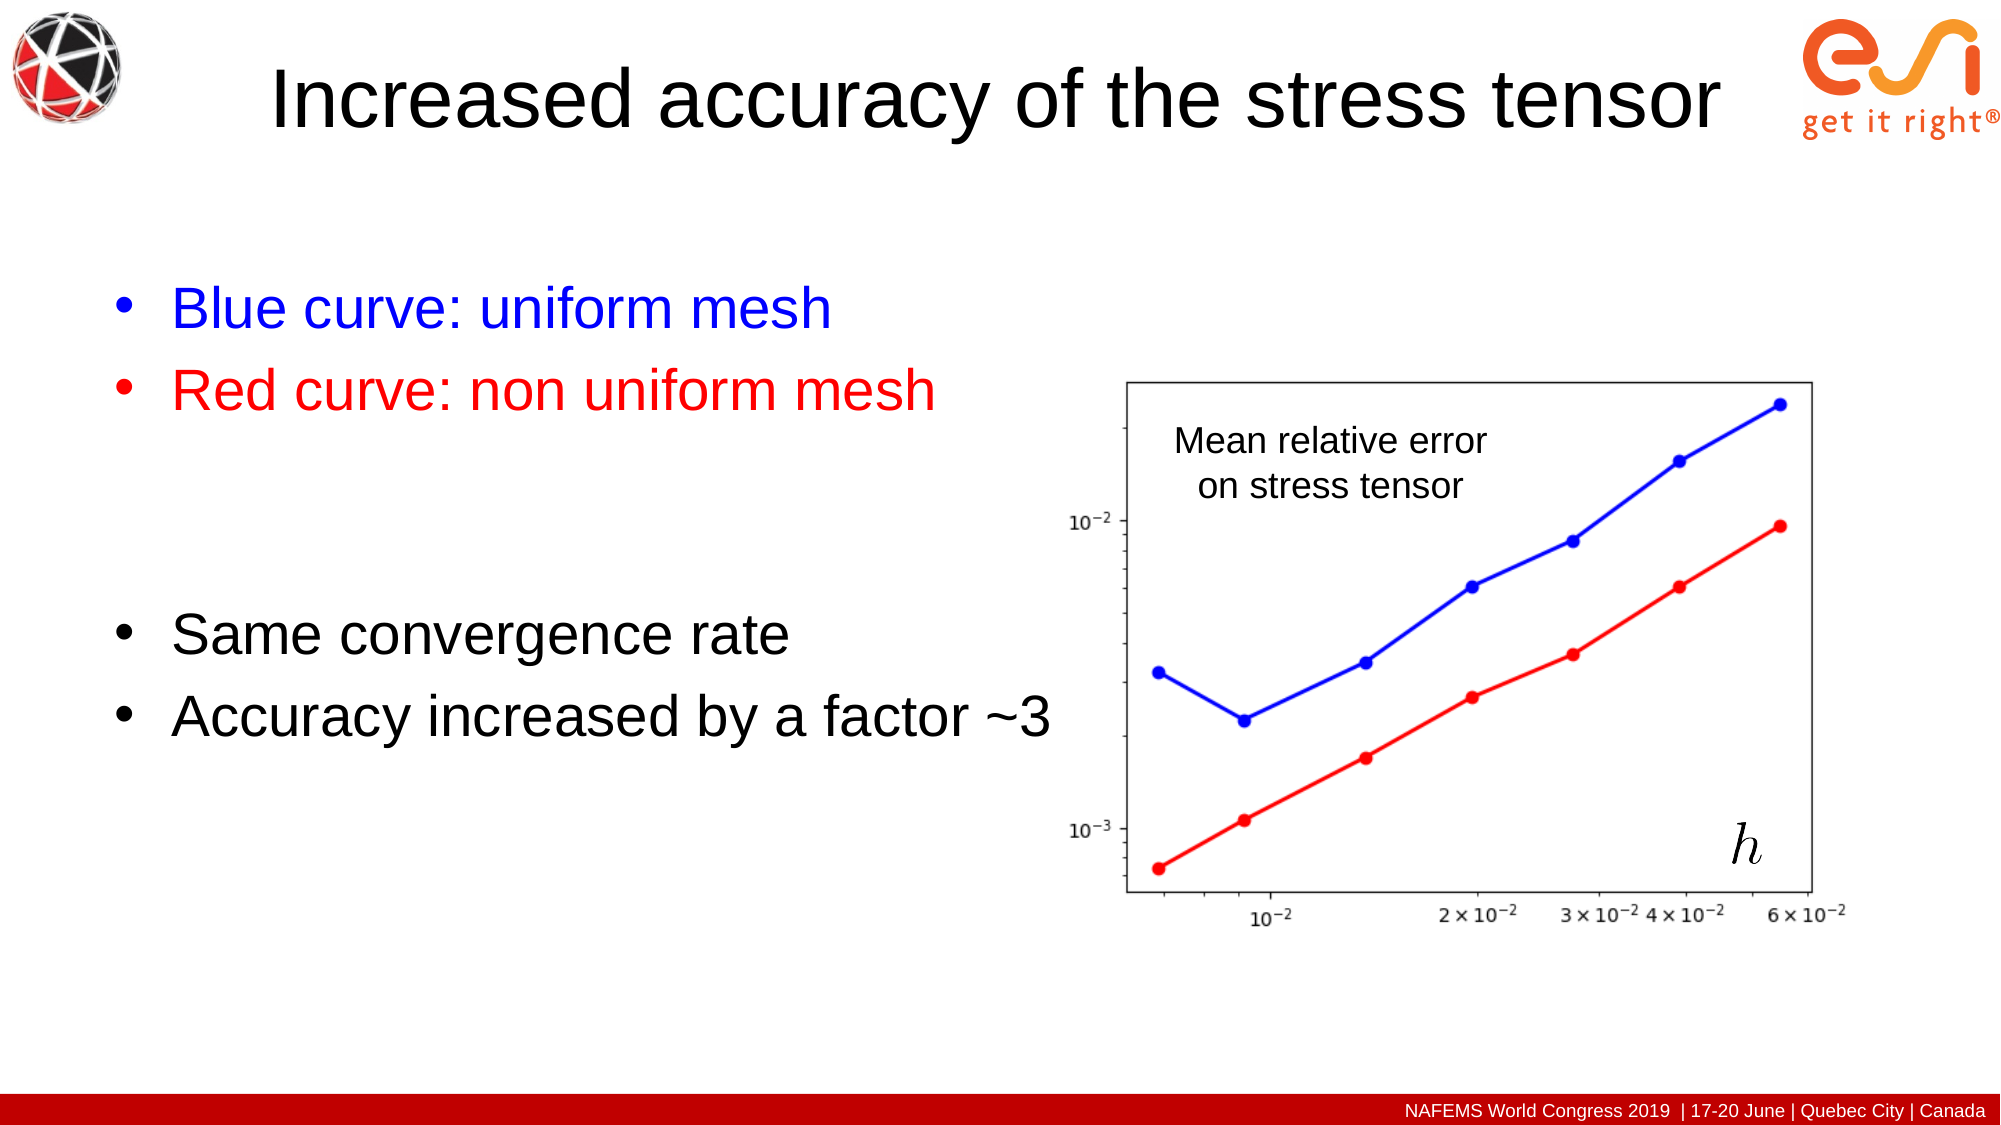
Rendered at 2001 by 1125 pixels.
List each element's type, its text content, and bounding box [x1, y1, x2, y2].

picture [1732, 822, 1762, 864]
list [1016, 302, 1901, 966]
picture [1803, 19, 2000, 140]
list Blue curve: uniform mesh Red curve: non uniform mesh Same convergence rate Accuracy increased by a factor ~3 [99, 262, 1071, 1005]
title Increased accuracy of the stress tensor [232, 0, 1762, 188]
picture [11, 11, 124, 126]
